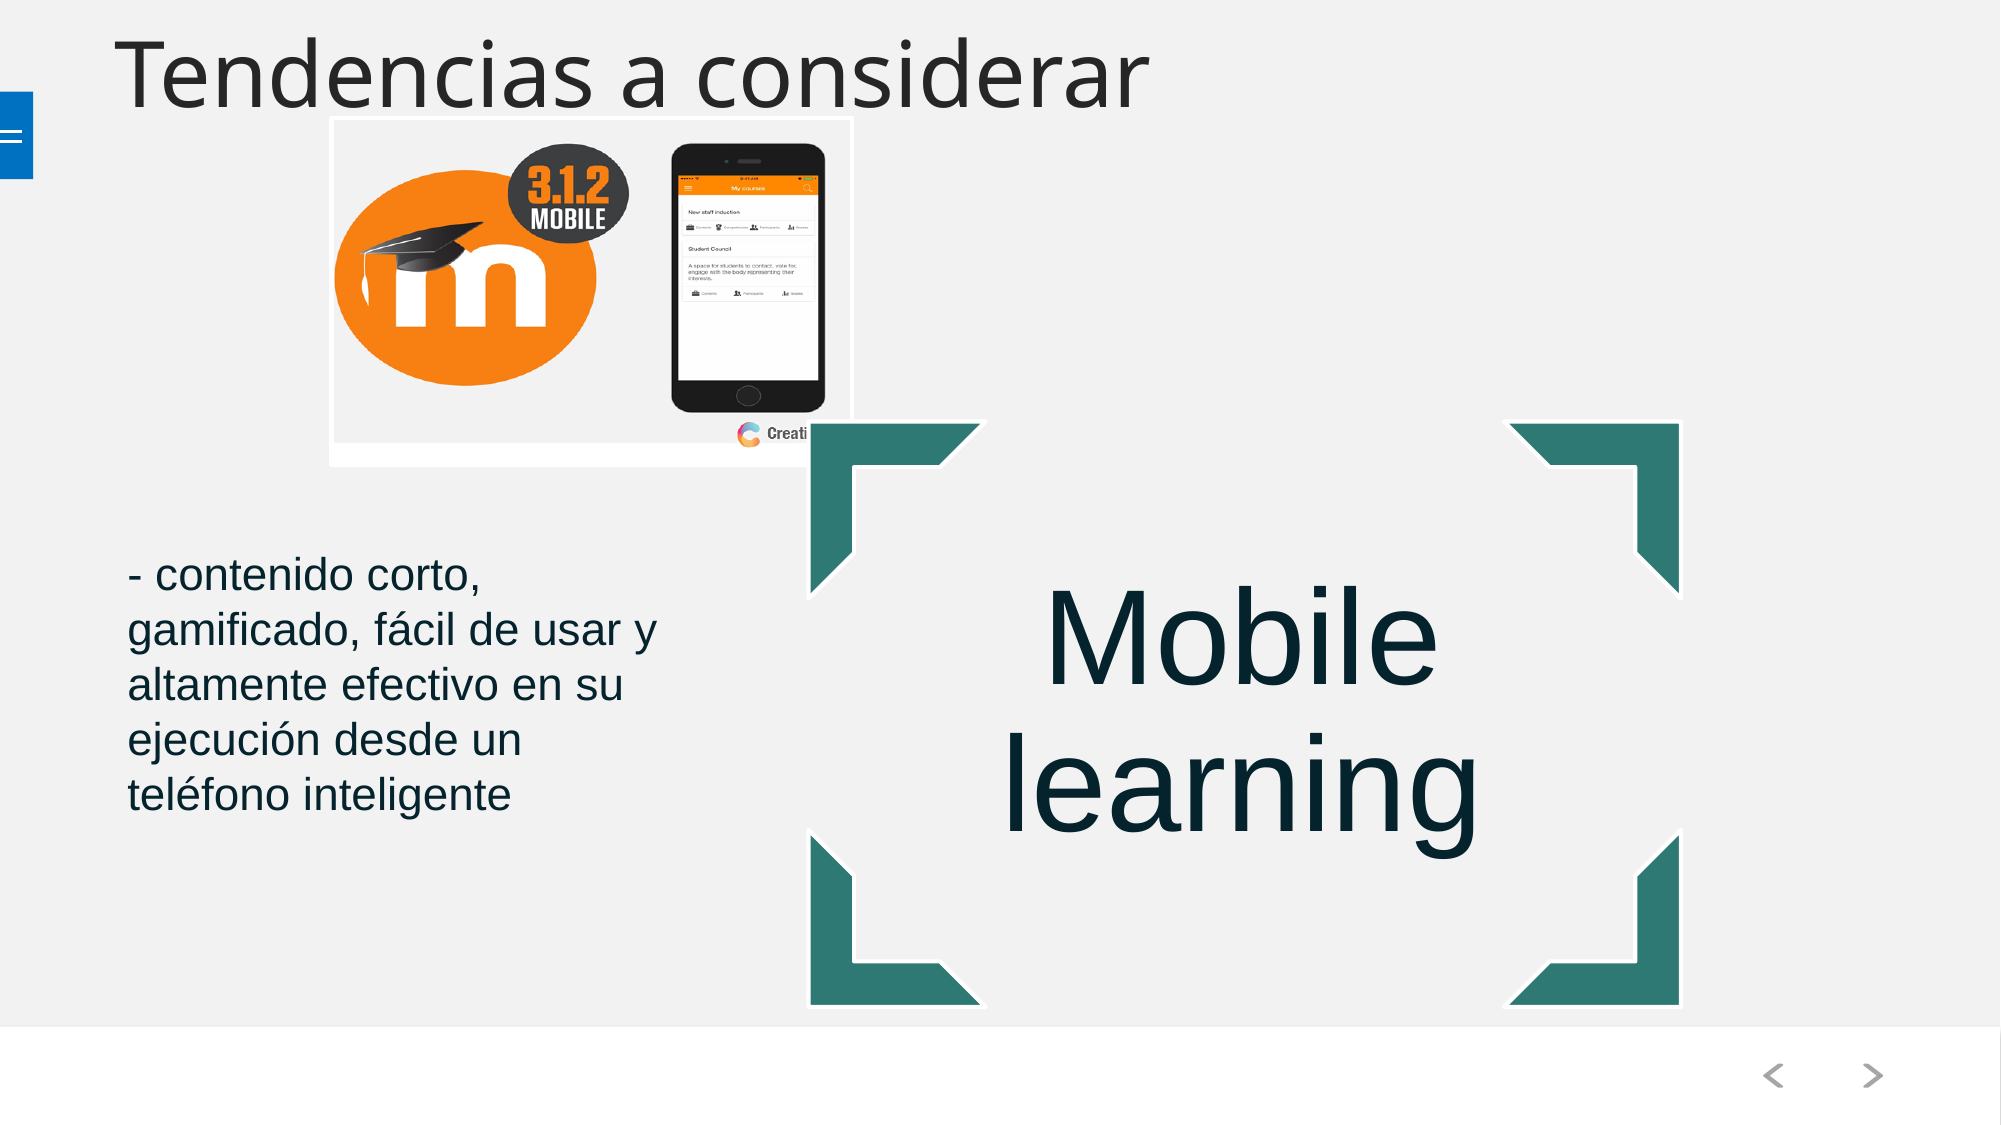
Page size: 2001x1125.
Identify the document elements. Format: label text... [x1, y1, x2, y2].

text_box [99, 117, 1913, 1008]
title Tendencias a considerar [99, 24, 1767, 115]
